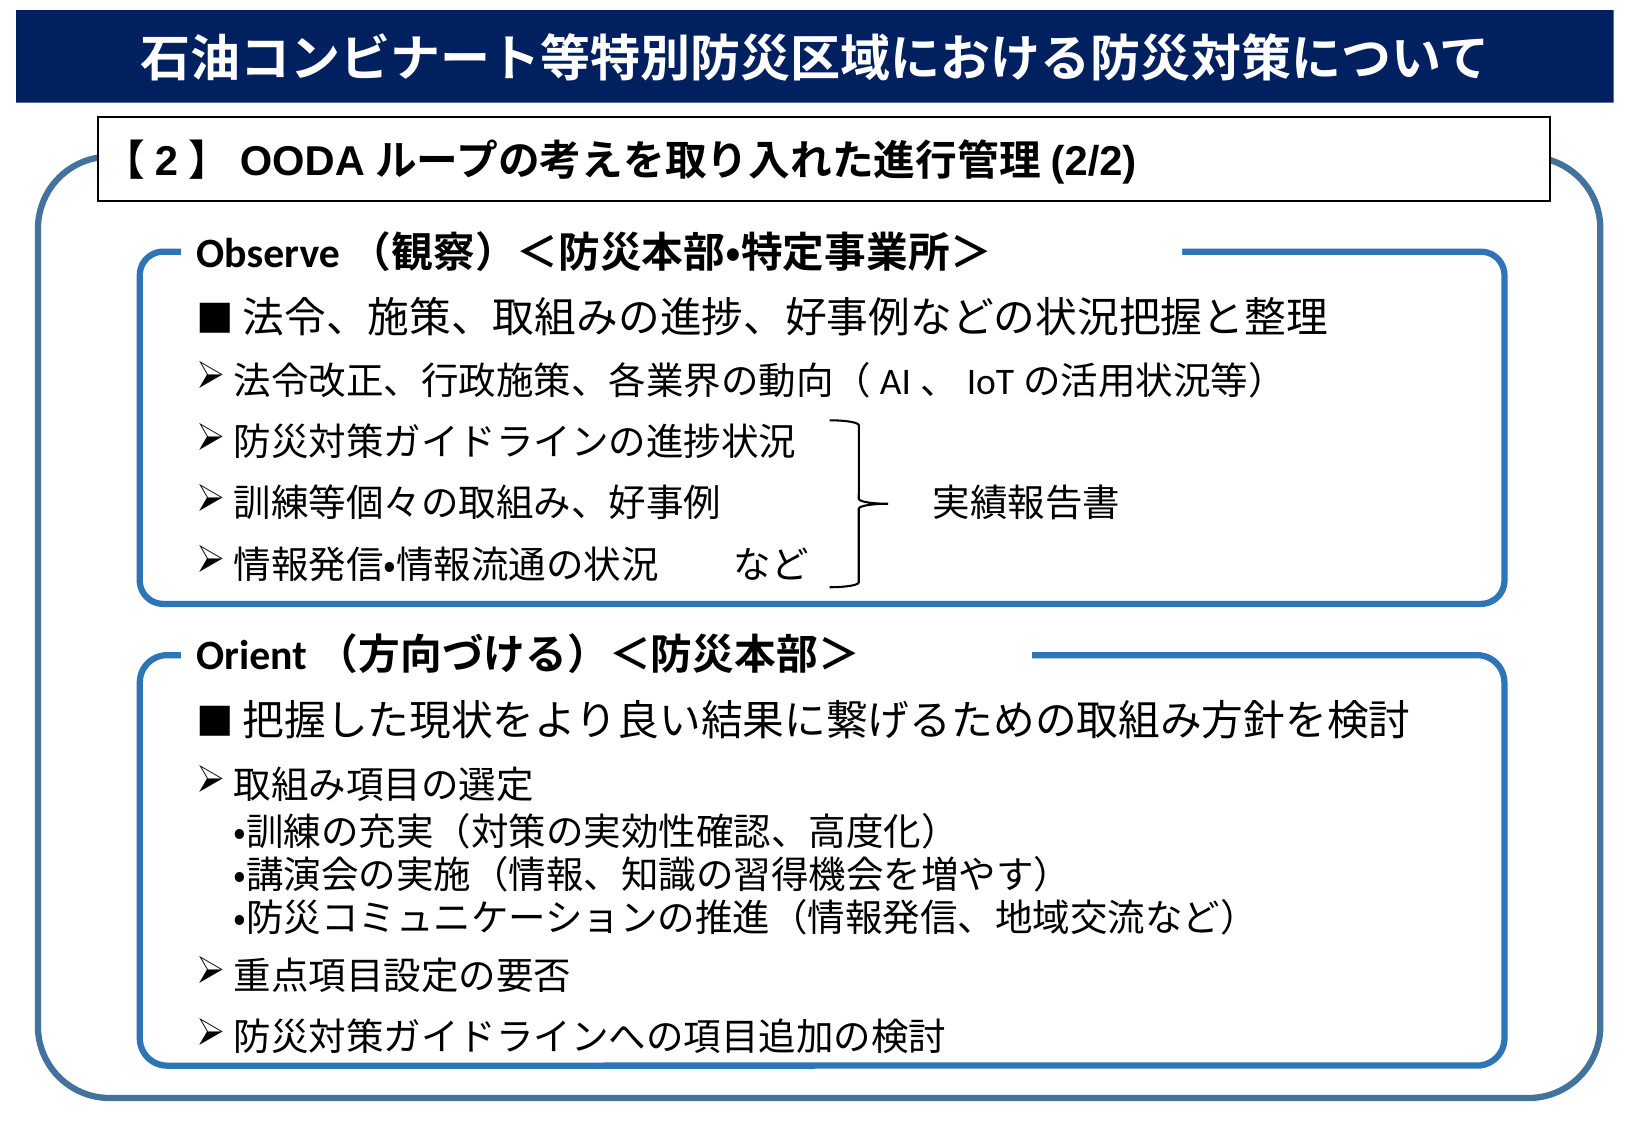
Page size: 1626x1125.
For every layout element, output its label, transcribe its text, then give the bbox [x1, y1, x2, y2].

text_box [138, 654, 1506, 1067]
text_box 【2】OODAループの考えを取り入れた進行管理(2/2) [97, 116, 1551, 202]
text_box [36, 156, 1602, 1100]
text_box Orient（方向づける）＜防災本部＞ [181, 619, 1032, 692]
text_box 石油コンビナート等特別防災区域における防災対策について [15, 9, 1615, 104]
text_box ■把握した現状をより良い結果に繋げるための取組み方針を検討 取組み項目の選定 ・訓練の充実（対策の実効性確認、高度化） ・講演会の実施（情報、知識の習得機会を増やす） ・防災コミュニケーションの推進（情報発信、地域交流など） 重点項目設定の要否 防災対策ガイドラインへの項目追加の検討 [181, 692, 1444, 1066]
